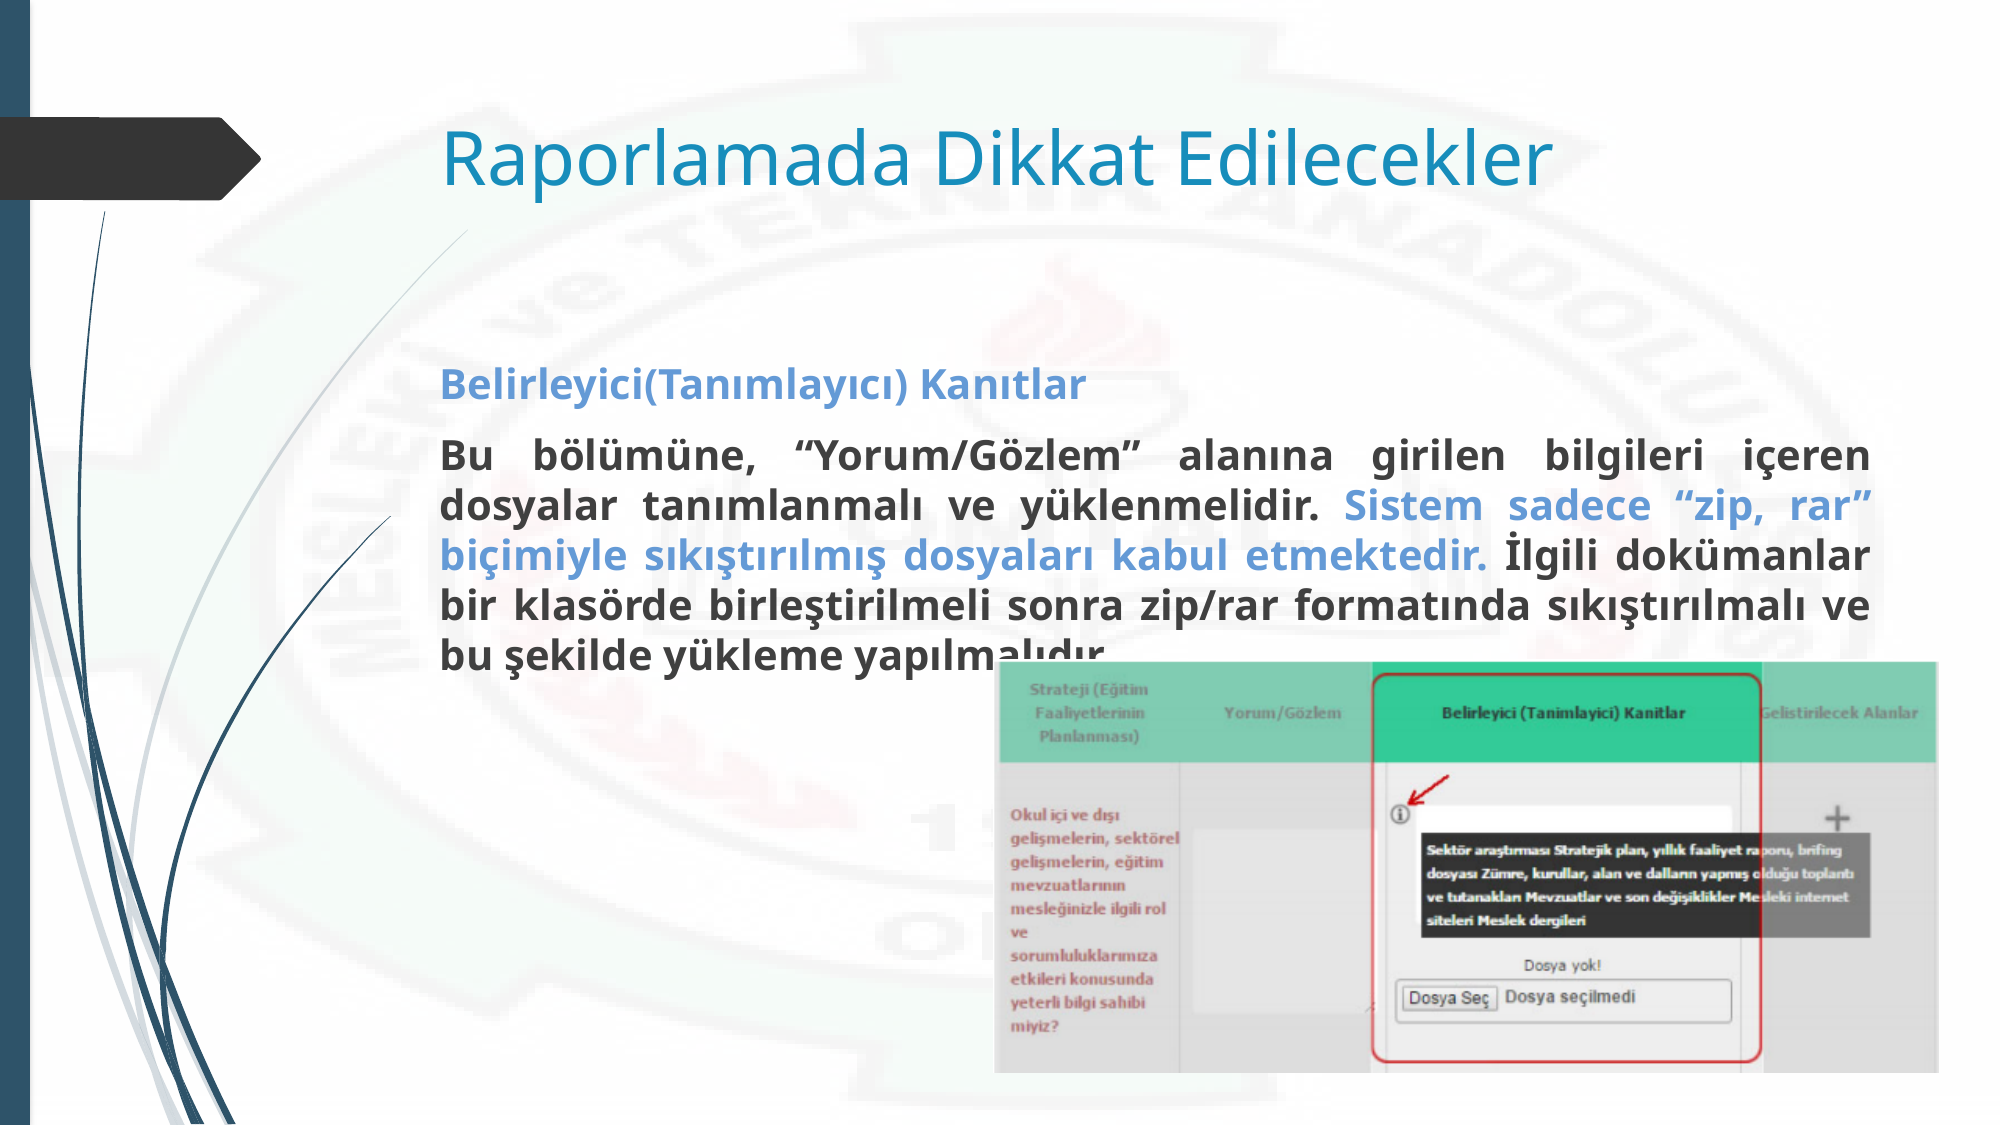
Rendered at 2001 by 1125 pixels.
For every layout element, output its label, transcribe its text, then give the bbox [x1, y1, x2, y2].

title Raporlamada Dikkat Edilecekler [425, 102, 1888, 313]
list Belirleyici(Tanımlayıcı) Kanıtlar Bu bölümüne, “Yorum/Gözlem” alanına girilen bilgileri içeren dosyalar tanımlanmalı ve yüklenmelidir. Sistem sadece “zip, rar” biçimiyle sıkıştırılmış dosyaları kabul etmektedir. İlgili dokümanlar bir klasörde birleştirilmeli sonra zip/rar formatında sıkıştırılmalı ve bu şekilde yükleme yapılmalıdır. [424, 350, 1888, 970]
picture [992, 659, 1939, 1073]
